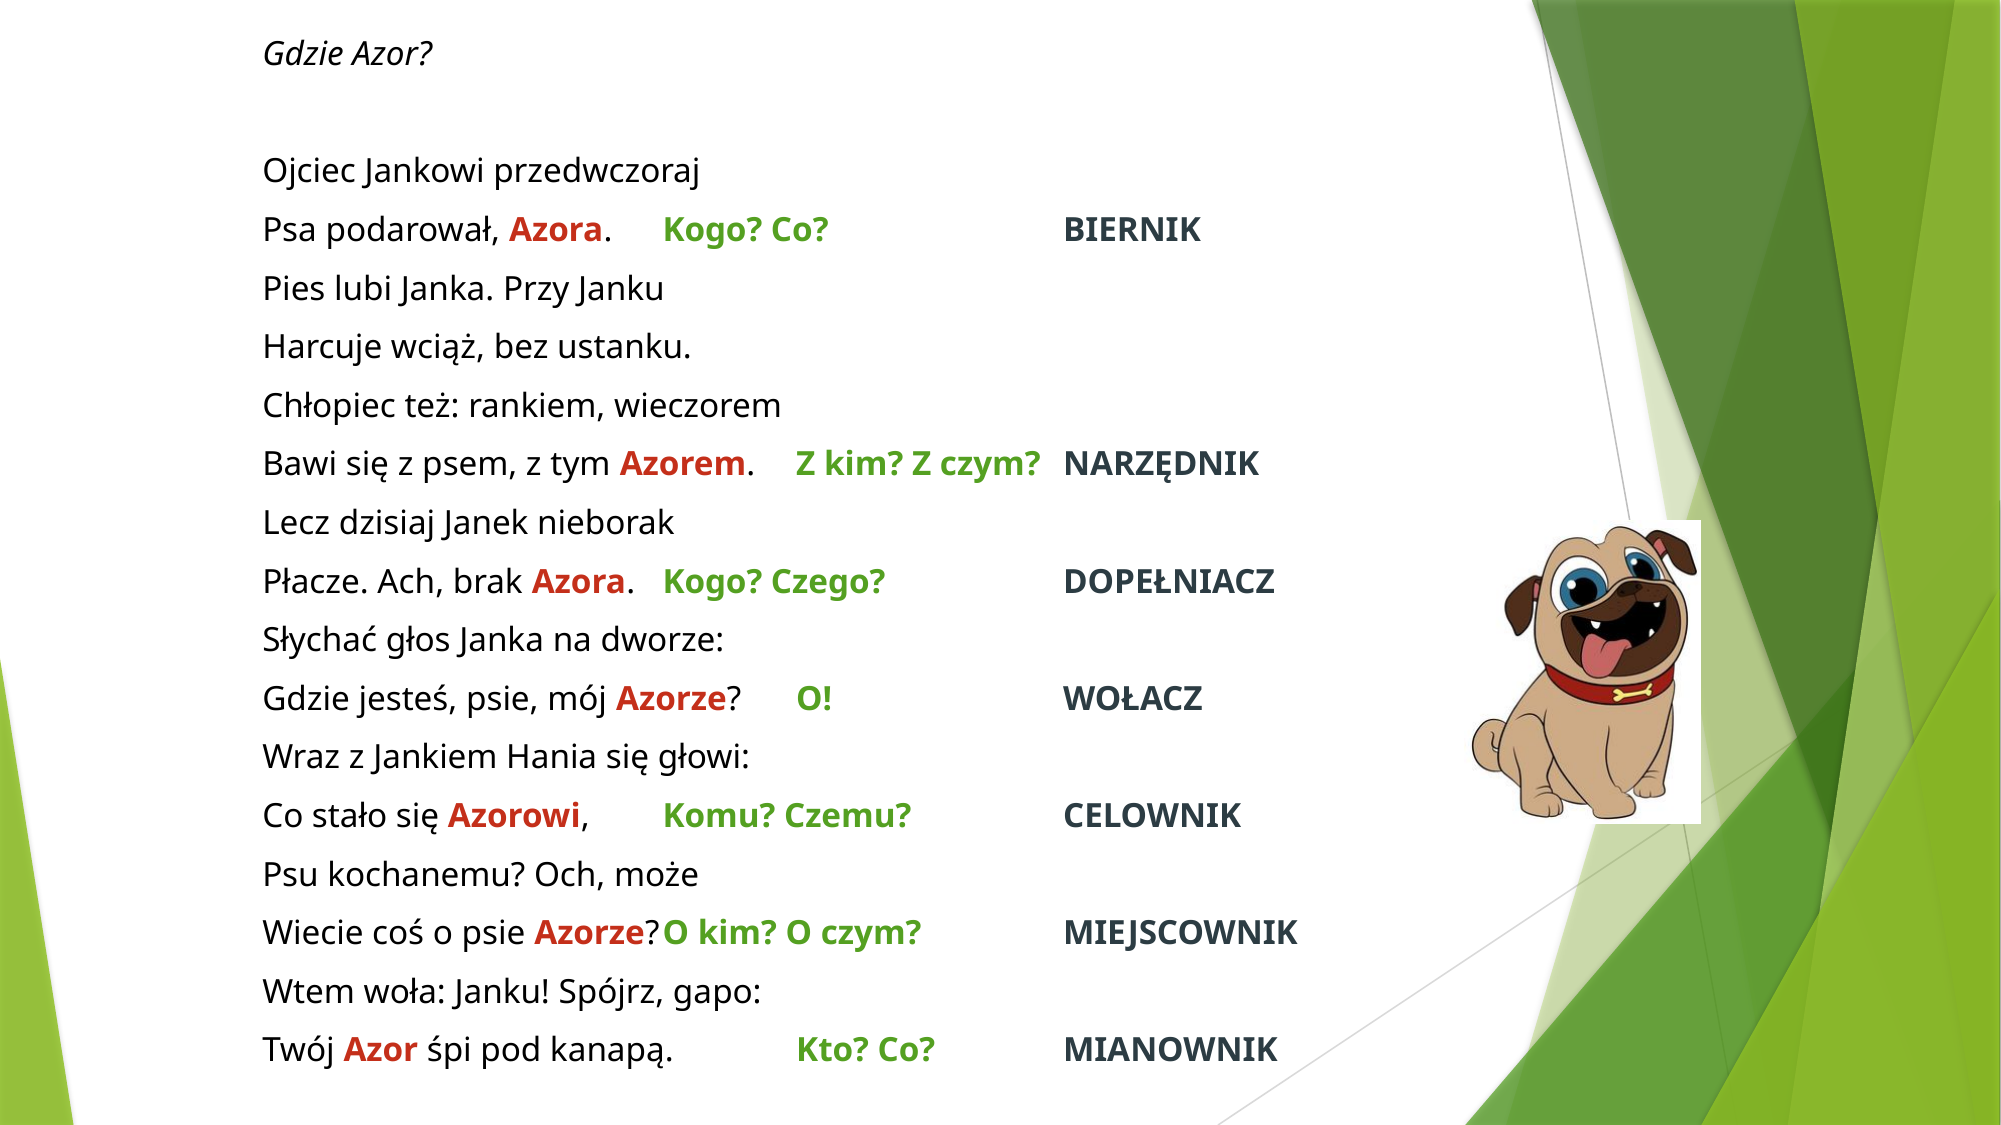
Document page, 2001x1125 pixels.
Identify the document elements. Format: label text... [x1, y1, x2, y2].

text_box Gdzie Azor? Ojciec Jankowi przedwczoraj Psa podarował, Azora. Kogo? Co? BIERNIK Pies lubi Janka. Przy Janku Harcuje wciąż, bez ustanku. Chłopiec też: rankiem, wieczorem Bawi się z psem, z tym Azorem. Z kim? Z czym? NARZĘDNIK Lecz dzisiaj Janek nieborak Płacze. Ach, brak Azora. Kogo? Czego? DOPEŁNIACZ Słychać głos Janka na dworze: Gdzie jesteś, psie, mój Azorze? O! WOŁACZ Wraz z Jankiem Hania się głowi: Co stało się Azorowi, Komu? Czemu? CELOWNIK Psu kochanemu? Och, może Wiecie coś o psie Azorze? O kim? O czym? MIEJSCOWNIK Wtem woła: Janku! Spójrz, gapo: Twój Azor śpi pod kanapą. Kto? Co? MIANOWNIK [247, 24, 1606, 1100]
picture [1463, 520, 1701, 825]
